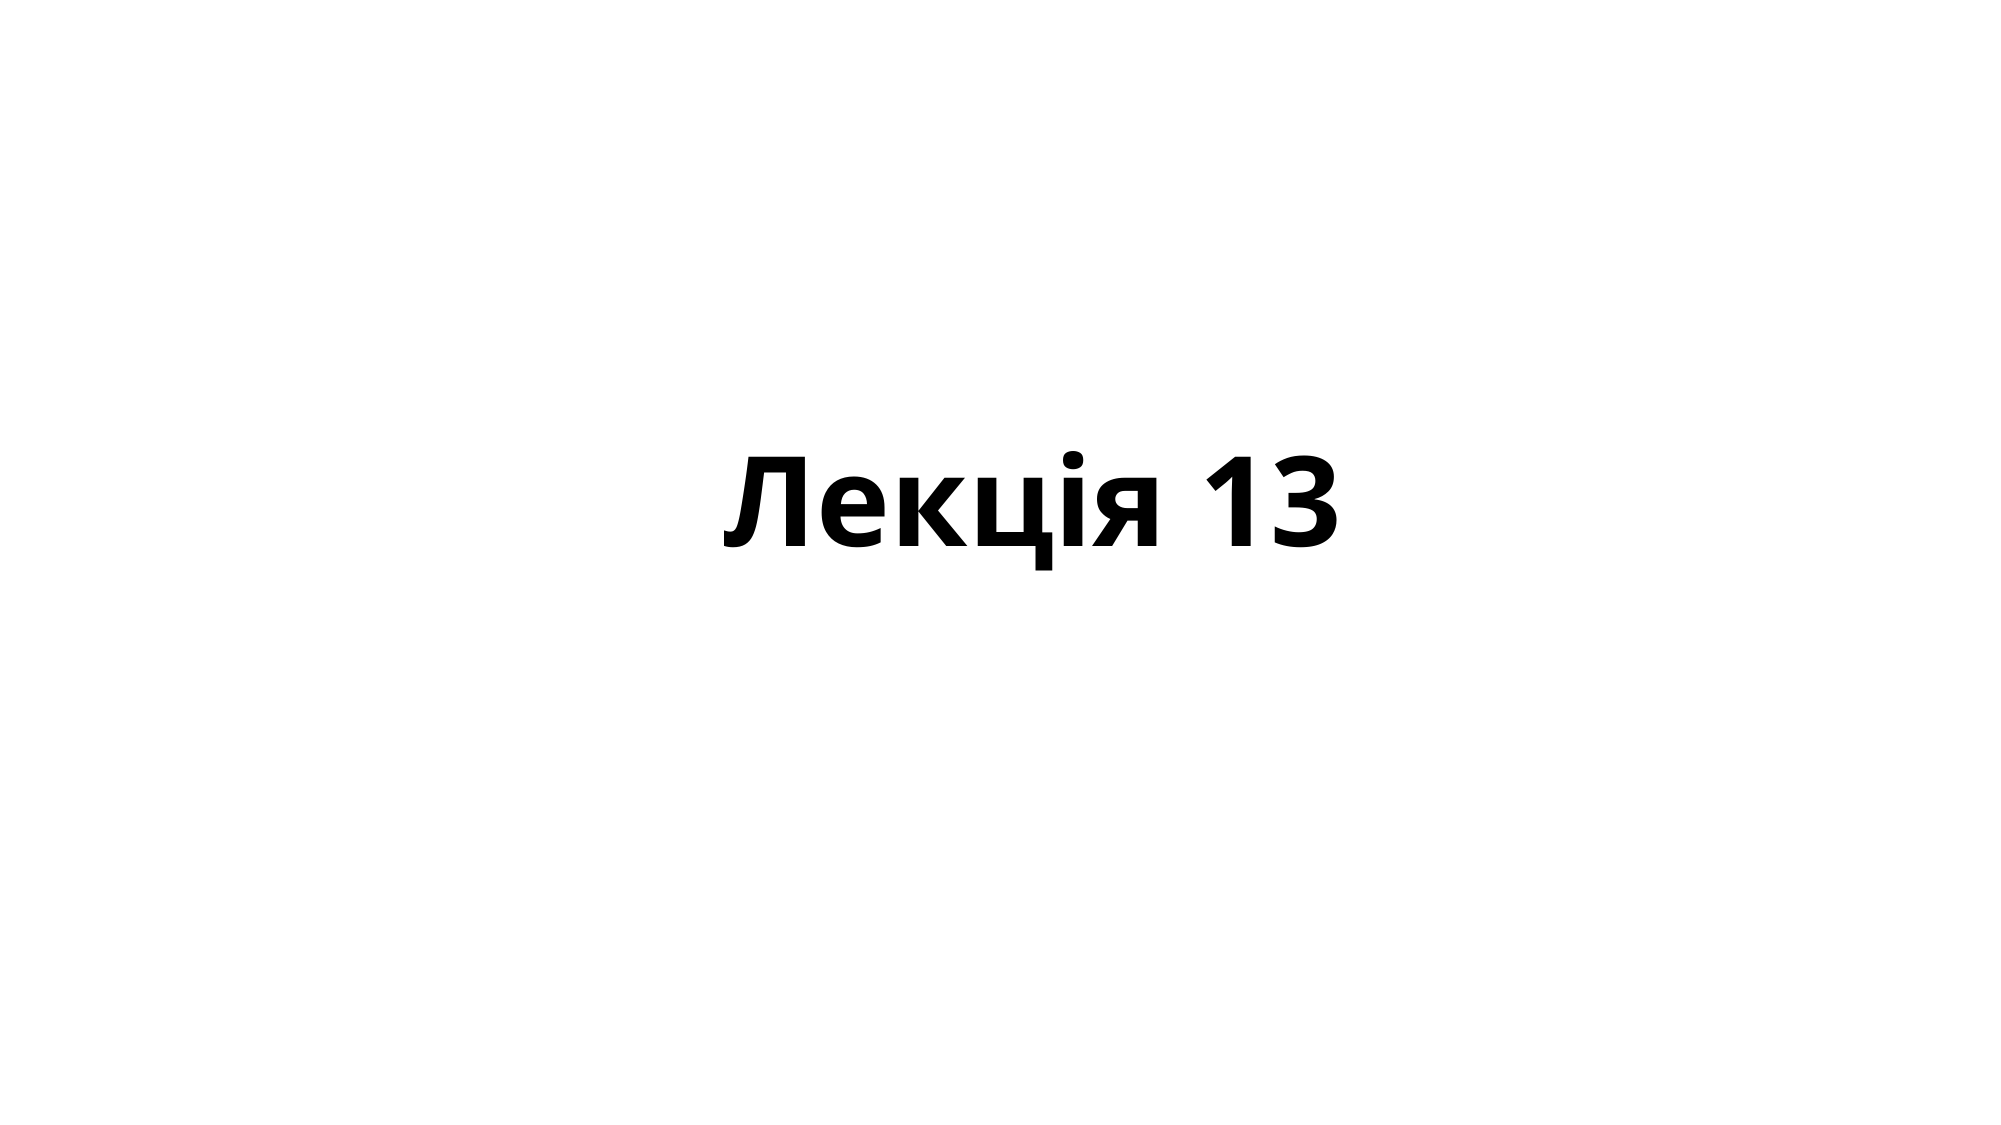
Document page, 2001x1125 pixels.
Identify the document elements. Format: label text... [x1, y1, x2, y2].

title Лекція 13 [313, 292, 1753, 581]
